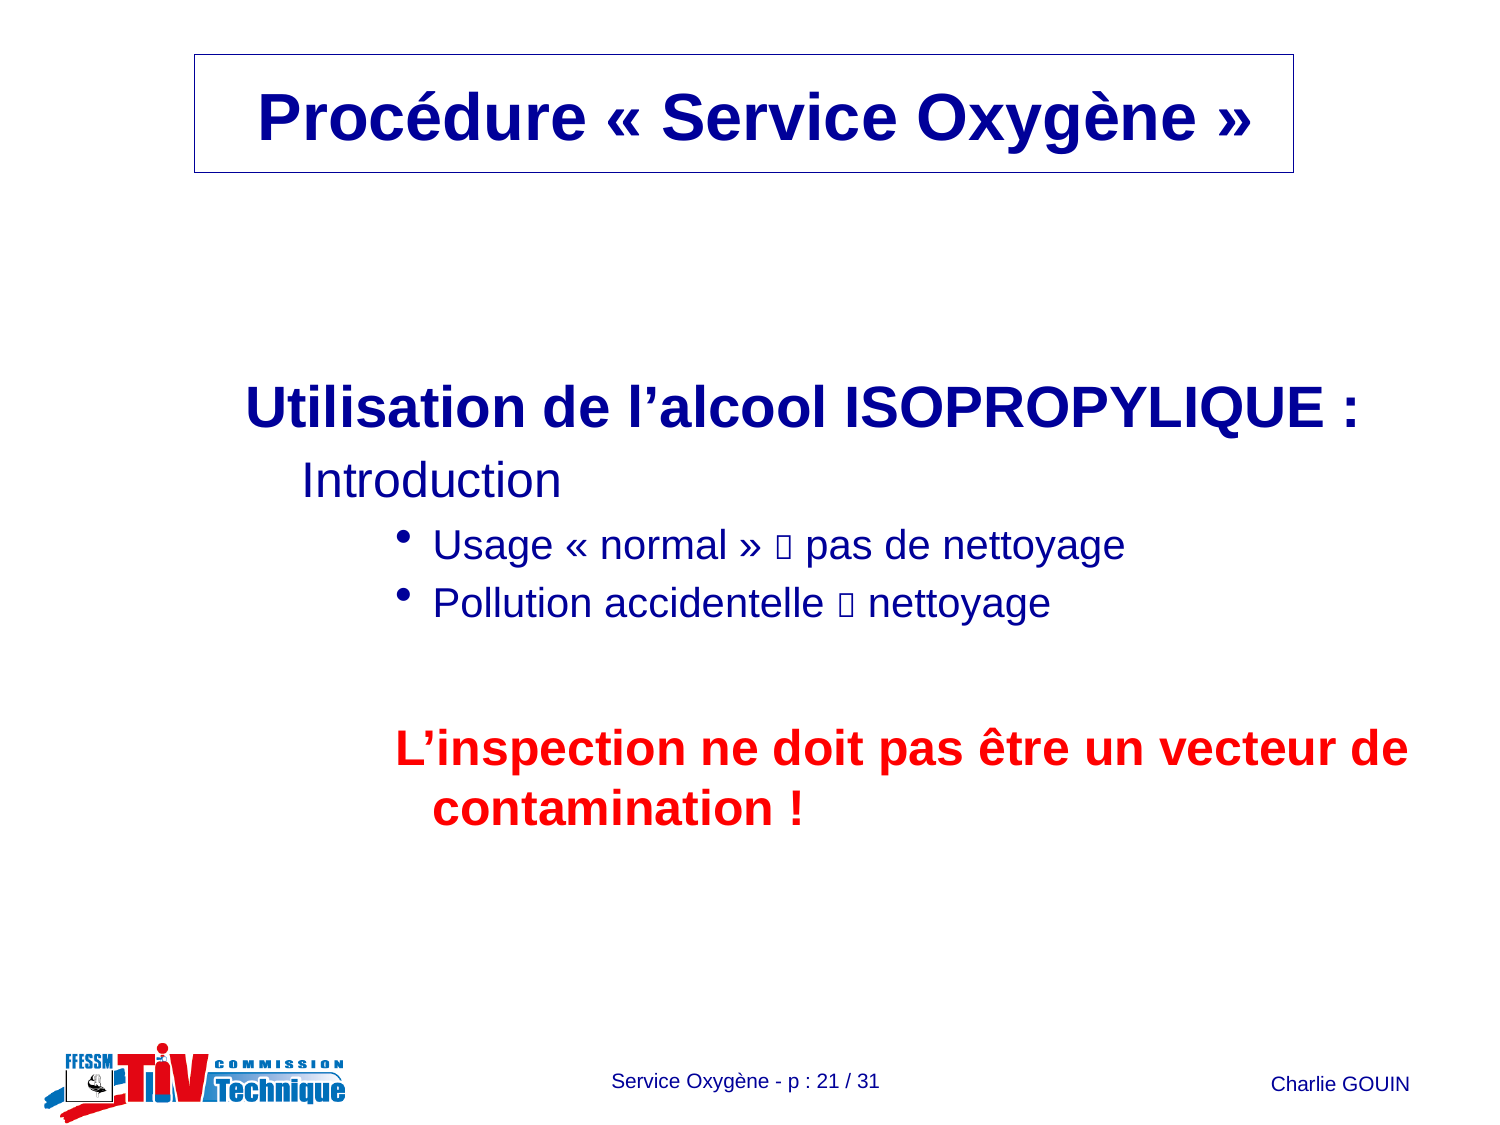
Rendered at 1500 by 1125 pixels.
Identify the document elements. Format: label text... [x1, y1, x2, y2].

list Utilisation de l’alcool ISOPROPYLIQUE : Introduction Usage « normal »  pas de nettoyage Pollution accidentelle  nettoyage L’inspection ne doit pas être un vecteur de contamination ! [229, 361, 1471, 894]
picture [41, 1040, 349, 1125]
